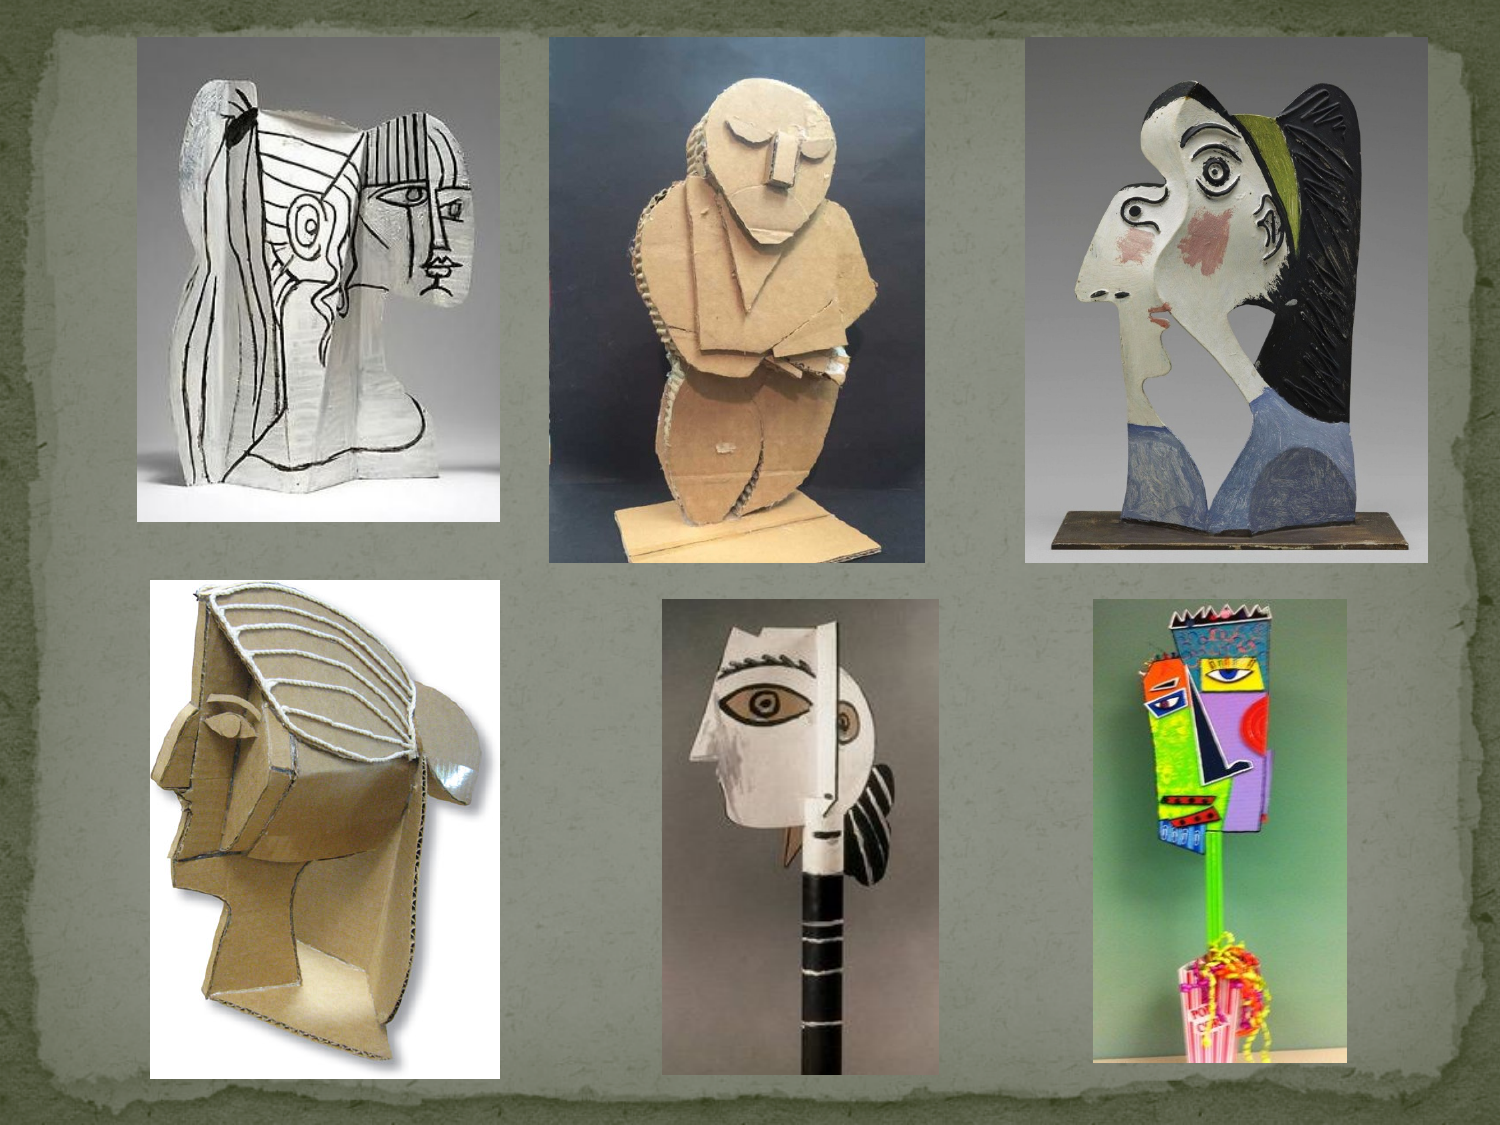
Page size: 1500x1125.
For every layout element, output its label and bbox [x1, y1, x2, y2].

picture [137, 37, 500, 522]
picture [549, 37, 925, 563]
picture [1093, 599, 1347, 1063]
picture [662, 599, 939, 1075]
picture [150, 580, 500, 1079]
picture [1025, 37, 1428, 563]
